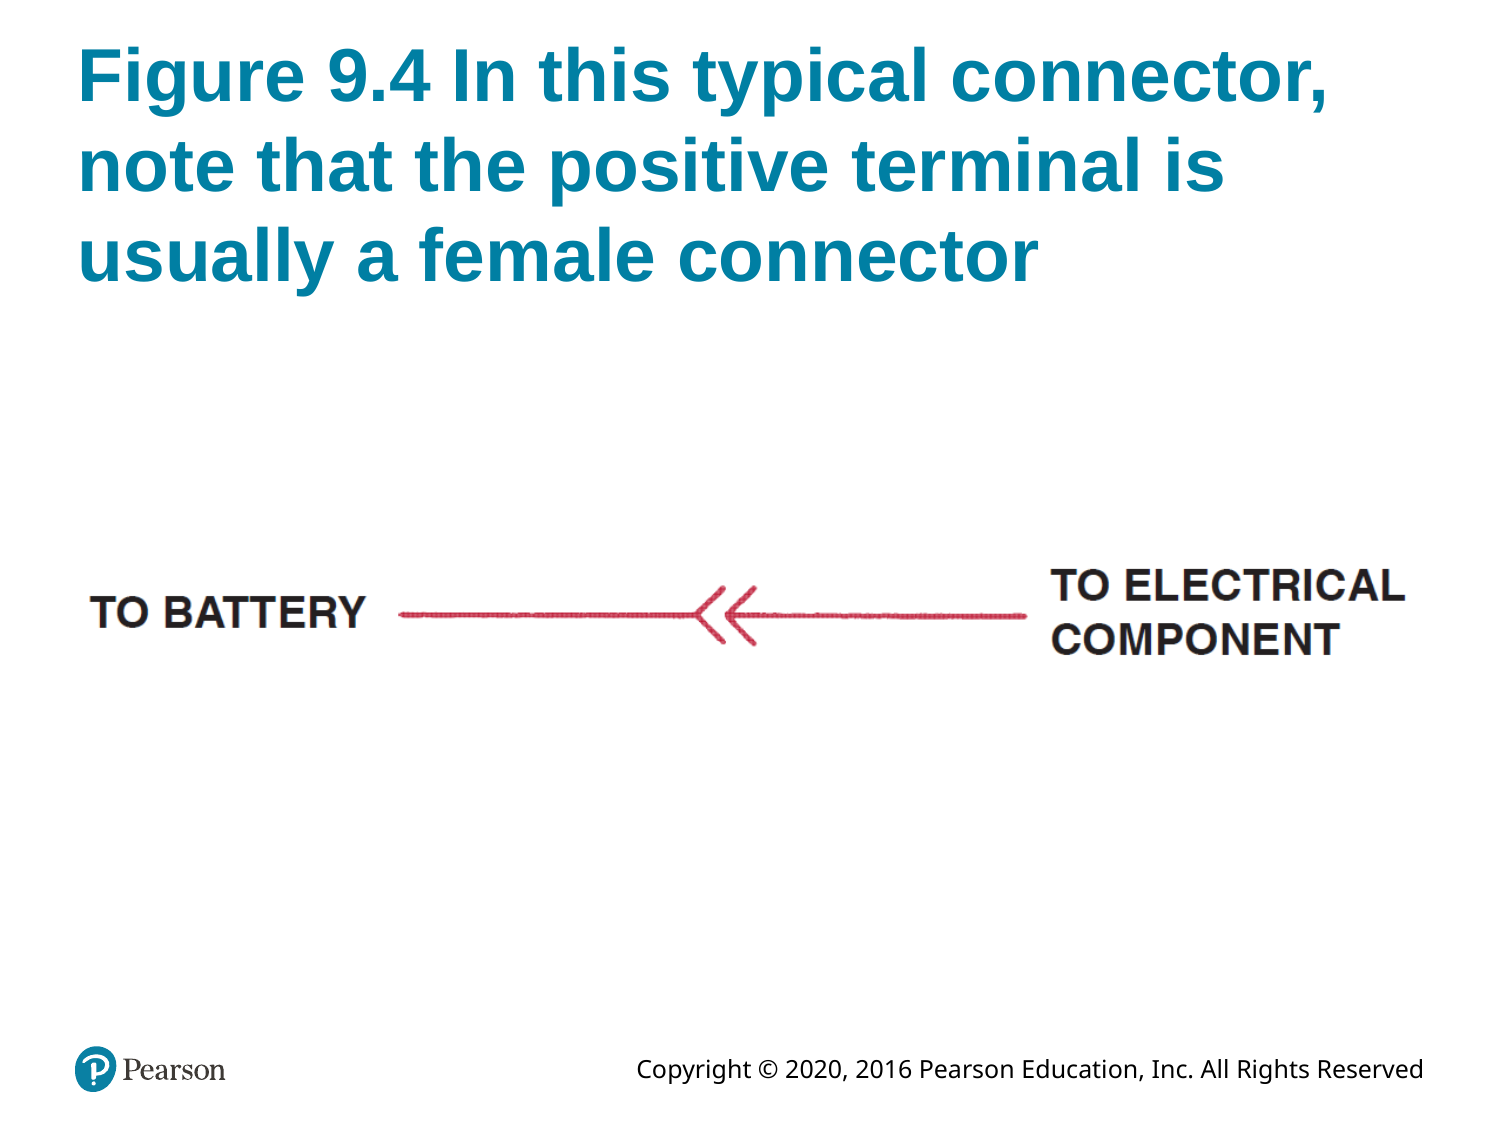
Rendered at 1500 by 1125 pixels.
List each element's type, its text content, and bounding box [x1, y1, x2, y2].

picture [81, 552, 1419, 668]
title Figure 9.4 In this typical connector, note that the positive terminal is usually a female connector [77, 26, 1428, 297]
